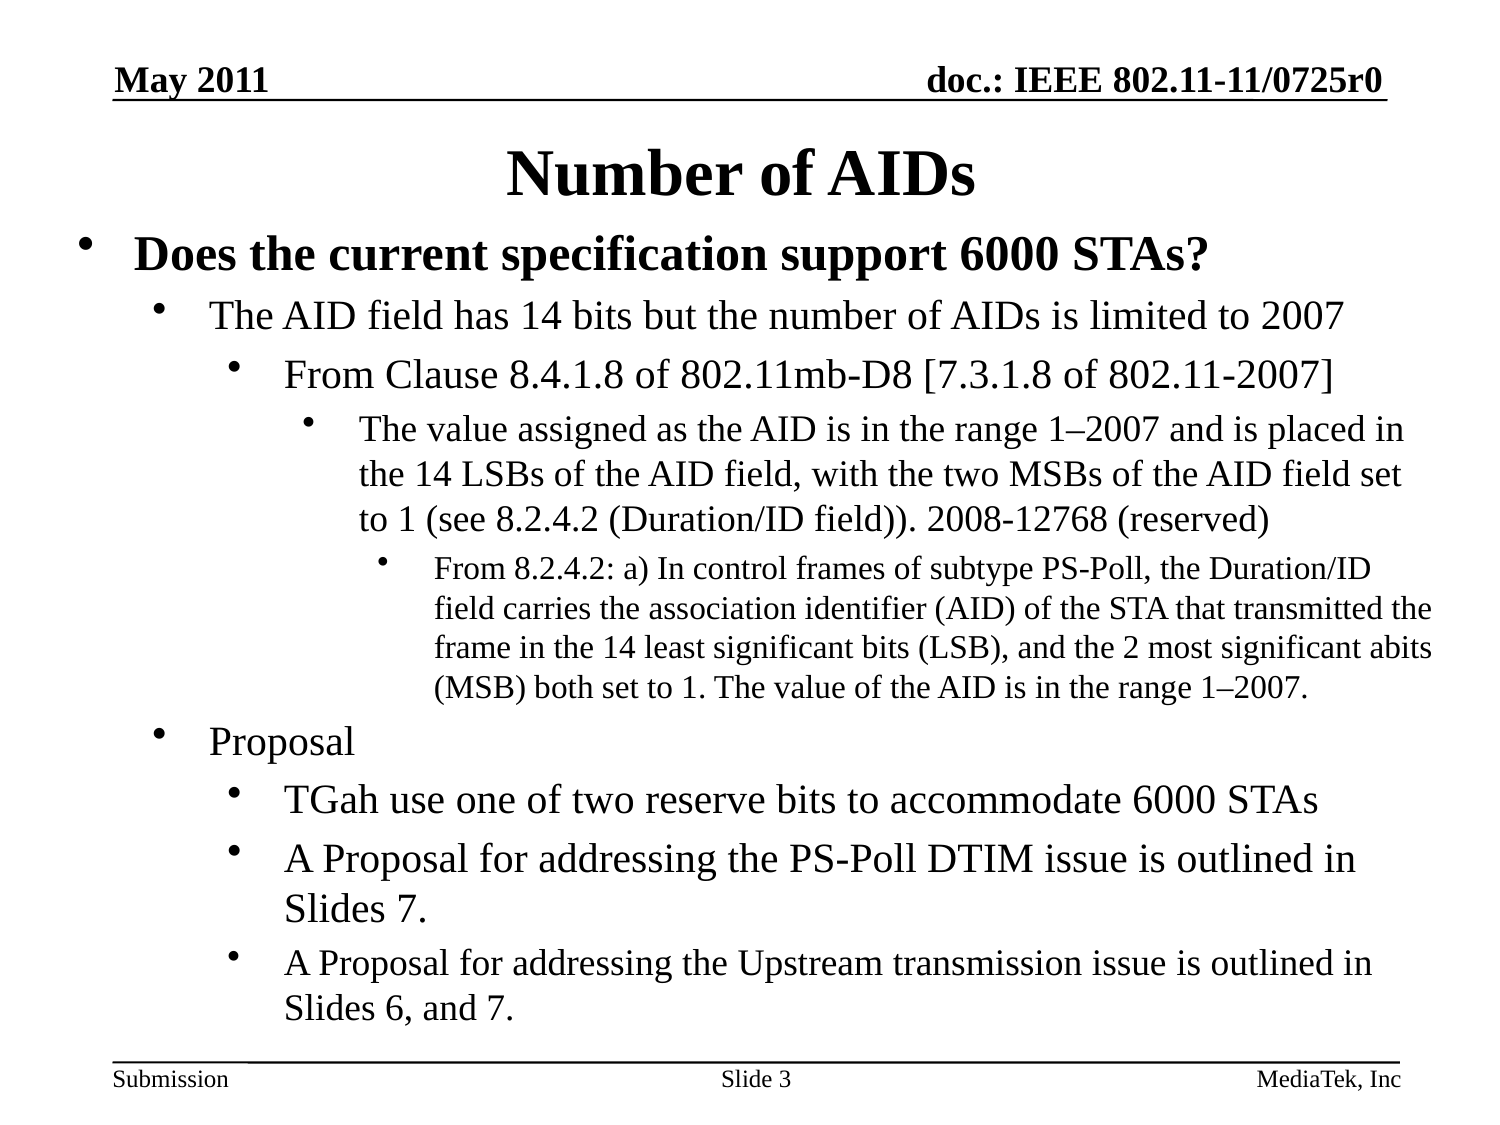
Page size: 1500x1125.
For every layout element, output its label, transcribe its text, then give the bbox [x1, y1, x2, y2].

text_box Does the current specification support 6000 STAs? The AID field has 14 bits but the number of AIDs is limited to 2007 From Clause 8.4.1.8 of 802.11mb-D8 [7.3.1.8 of 802.11-2007] The value assigned as the AID is in the range 1–2007 and is placed in the 14 LSBs of the AID field, with the two MSBs of the AID field set to 1 (see 8.2.4.2 (Duration/ID field)). 2008-12768 (reserved) From 8.2.4.2: a) In control frames of subtype PS-Poll, the Duration/ID field carries the association identifier (AID) of the STA that transmitted the frame in the 14 least significant bits (LSB), and the 2 most significant abits (MSB) both set to 1. The value of the AID is in the range 1–2007. Proposal TGah use one of two reserve bits to accommodate 6000 STAs A Proposal for addressing the PS-Poll DTIM issue is outlined in Slides 7. A Proposal for addressing the Upstream transmission issue is outlined in Slides 6, and 7. [62, 212, 1450, 1050]
footer MediaTek, Inc [1253, 1062, 1402, 1093]
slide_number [114, 54, 272, 101]
slide_number Slide 3 [712, 1061, 800, 1093]
title Number of AIDs [112, 112, 1388, 226]
